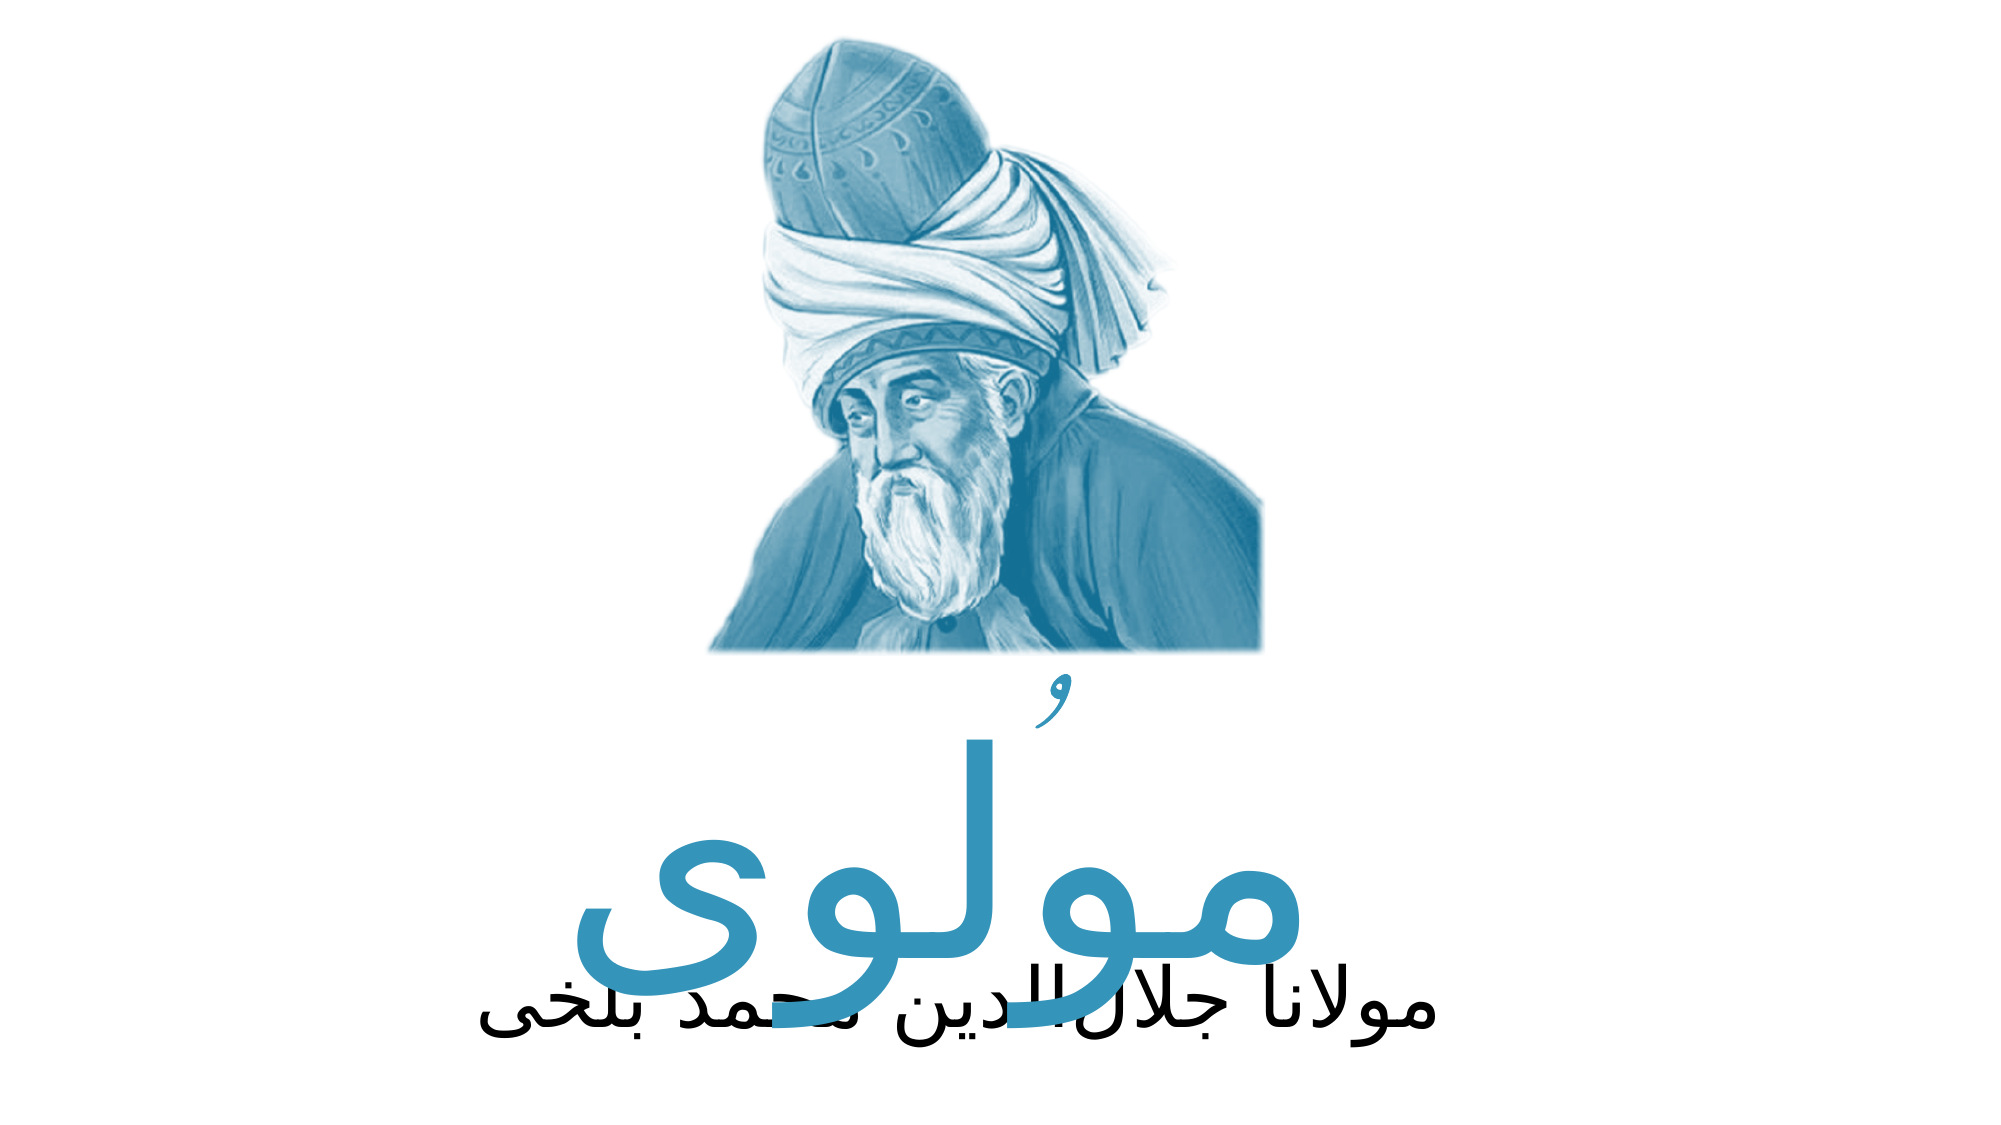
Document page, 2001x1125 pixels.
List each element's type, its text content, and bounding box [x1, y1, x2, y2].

text_box مولانا جلال‌الدین محمد بلخی [356, 887, 1562, 1052]
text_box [338, 491, 1544, 986]
picture [625, 13, 1265, 491]
